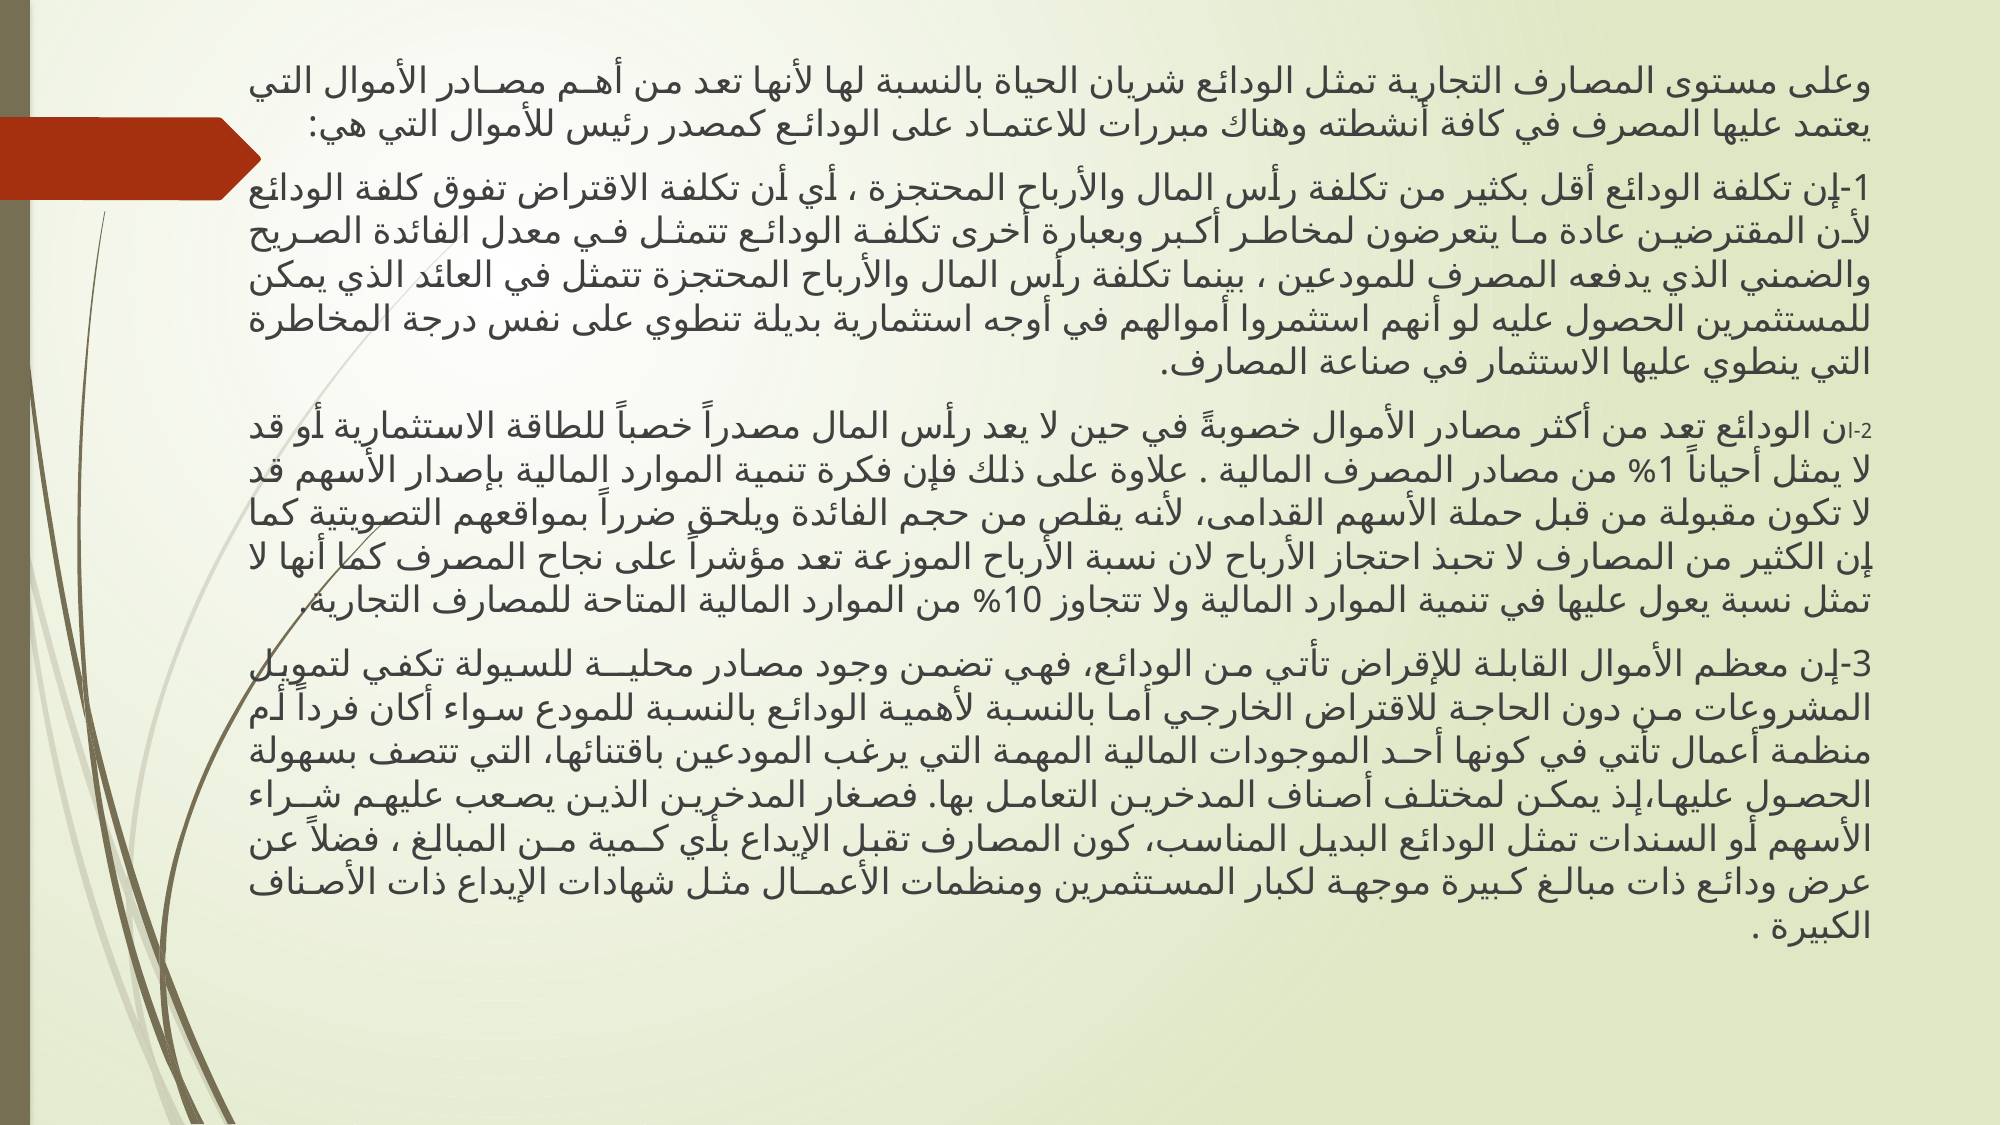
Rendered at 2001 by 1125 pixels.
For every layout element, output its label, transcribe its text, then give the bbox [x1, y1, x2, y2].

list وعلى مستوى المصارف التجارية تمثل الودائع شريان الحياة بالنسبة لها لأنها تعد من أهـم مصـادر الأموال التي يعتمد عليها المصرف في كافة أنشطته وهناك مبررات للاعتمـاد على الودائـع كمصدر رئيس للأموال التي هي: 1-إن تكلفة الودائع أقل بكثير من تكلفة رأس المال والأرباح المحتجزة ، أي أن تكلفة الاقتراض تفوق كلفة الودائع لأن المقترضين عادة ما يتعرضون لمخاطر أكبر وبعبارة أخرى تكلفة الودائع تتمثل في معدل الفائدة الصريح والضمني الذي يدفعه المصرف للمودعين ، بينما تكلفة رأس المال والأرباح المحتجزة تتمثل في العائد الذي يمكن للمستثمرين الحصول عليه لو أنهم استثمروا أموالهم في أوجه استثمارية بديلة تنطوي على نفس درجة المخاطرة التي ينطوي عليها الاستثمار في صناعة المصارف. 2-ان الودائع تعد من أكثر مصادر الأموال خصوبةً في حين لا يعد رأس المال مصدراً خصباً للطاقة الاستثمارية أو قد لا يمثل أحياناً 1% من مصادر المصرف المالية . علاوة على ذلك فإن فكرة تنمية الموارد المالية بإصدار الأسهم قد لا تكون مقبولة من قبل حملة الأسهم القدامى، لأنه يقلص من حجم الفائدة ويلحق ضرراً بمواقعهم التصويتية كما إن الكثير من المصارف لا تحبذ احتجاز الأرباح لان نسبة الأرباح الموزعة تعد مؤشراً على نجاح المصرف كما أنها لا تمثل نسبة يعول عليها في تنمية الموارد المالية ولا تتجاوز 10% من الموارد المالية المتاحة للمصارف التجارية. 3-إن معظم الأموال القابلة للإقراض تأتي من الودائع، فهي تضمن وجود مصادر محليــة للسيولة تكفي لتمويل المشروعات من دون الحاجة للاقتراض الخارجي أما بالنسبة لأهمية الودائع بالنسبة للمودع سواء أكان فرداً أم منظمة أعمال تأتي في كونها أحـد الموجودات المالية المهمة التي يرغب المودعين باقتنائها، التي تتصف بسهولة الحصول عليها،إذ يمكن لمختلف أصناف المدخرين التعامل بها. فصغار المدخرين الذين يصعب عليهم شـراء الأسهم أو السندات تمثل الودائع البديل المناسب، كون المصارف تقبل الإيداع بأي كـمية مـن المبالغ ، فضلاً عن عرض ودائع ذات مبالغ كبيرة موجهة لكبار المستثمرين ومنظمات الأعمـال مثل شهادات الإيداع ذات الأصناف الكبيرة . [232, 49, 1888, 970]
